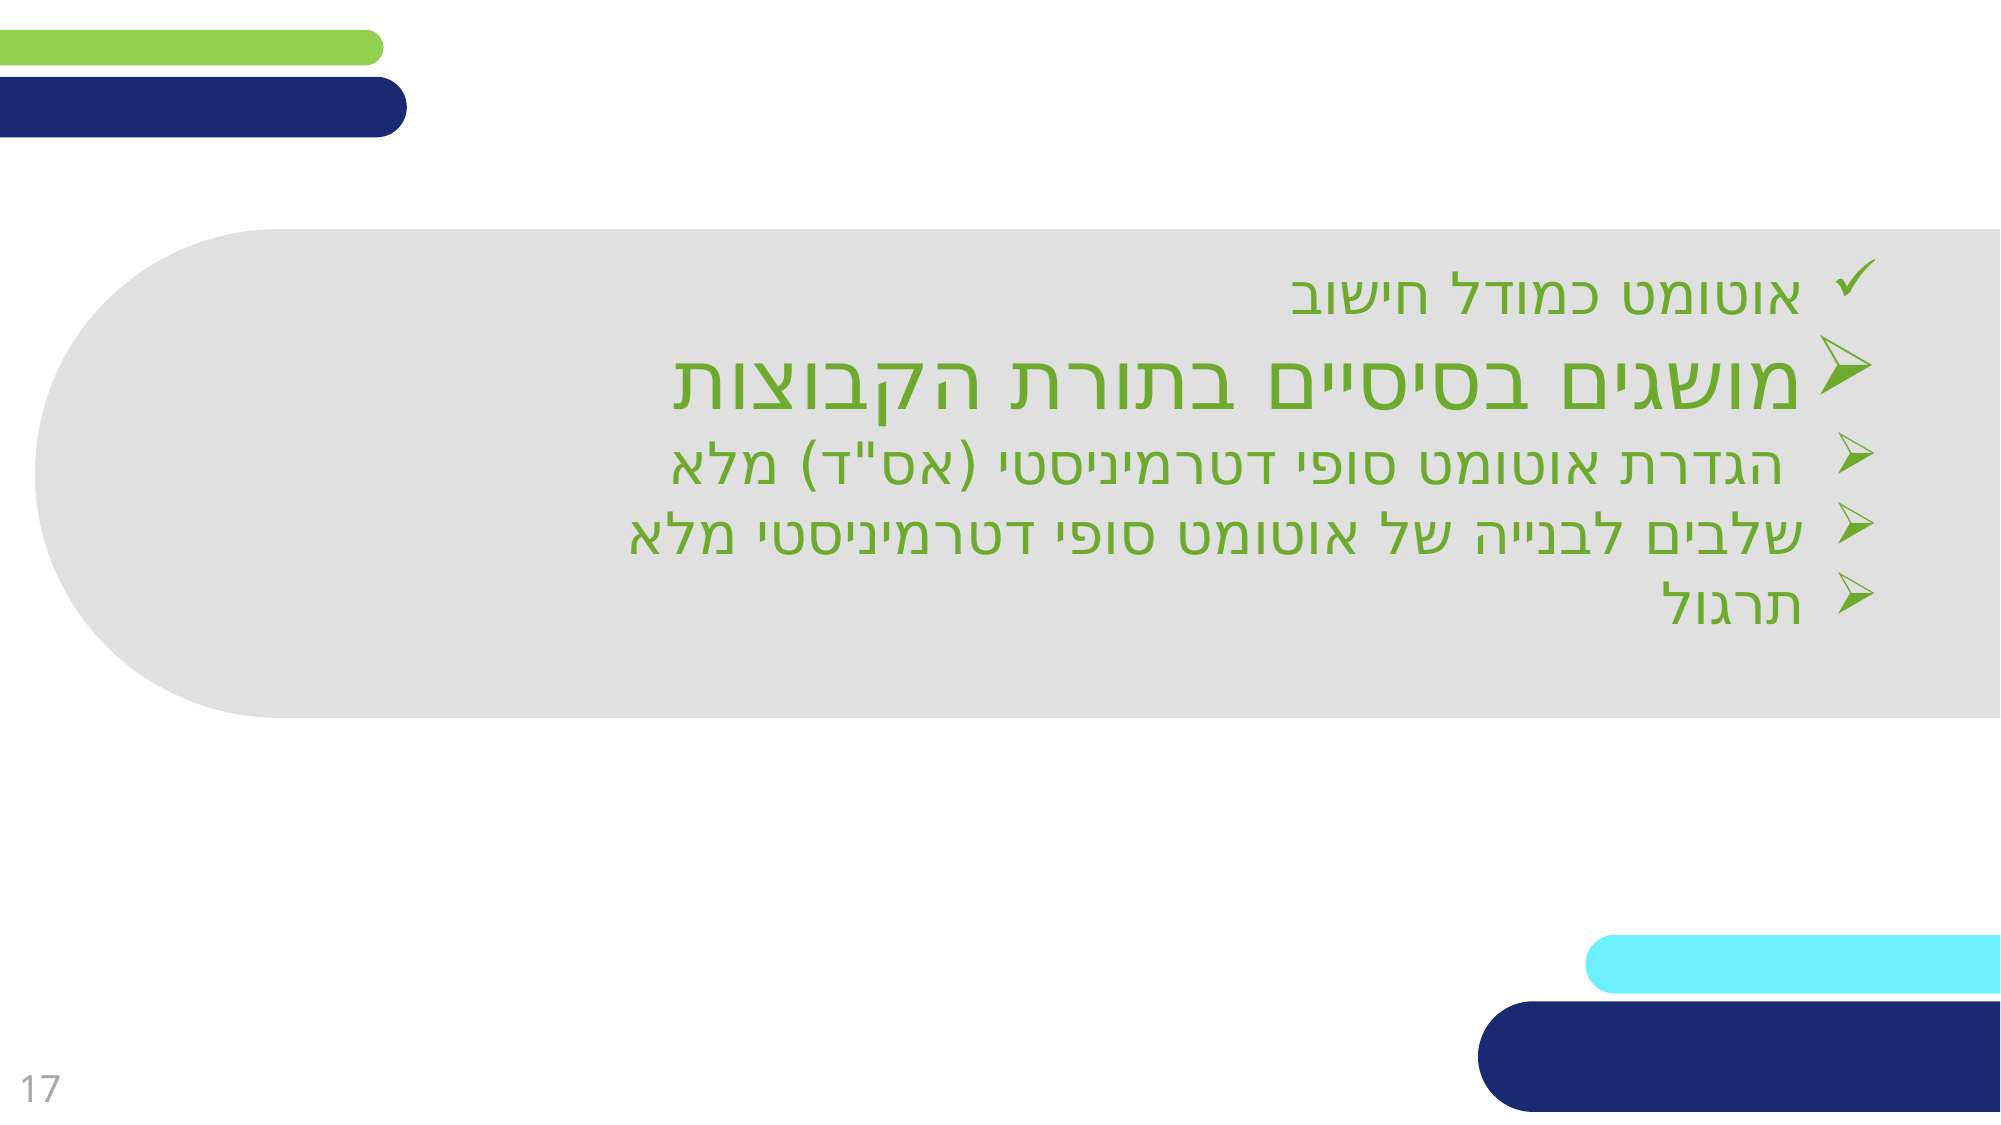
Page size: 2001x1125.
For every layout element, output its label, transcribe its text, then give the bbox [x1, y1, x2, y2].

text_box אוטומט כמודל חישוב מושגים בסיסיים בתורת הקבוצות הגדרת אוטומט סופי דטרמיניסטי (אס"ד) מלא שלבים לבנייה של אוטומט סופי דטרמיניסטי מלא תרגול [260, 248, 1895, 644]
